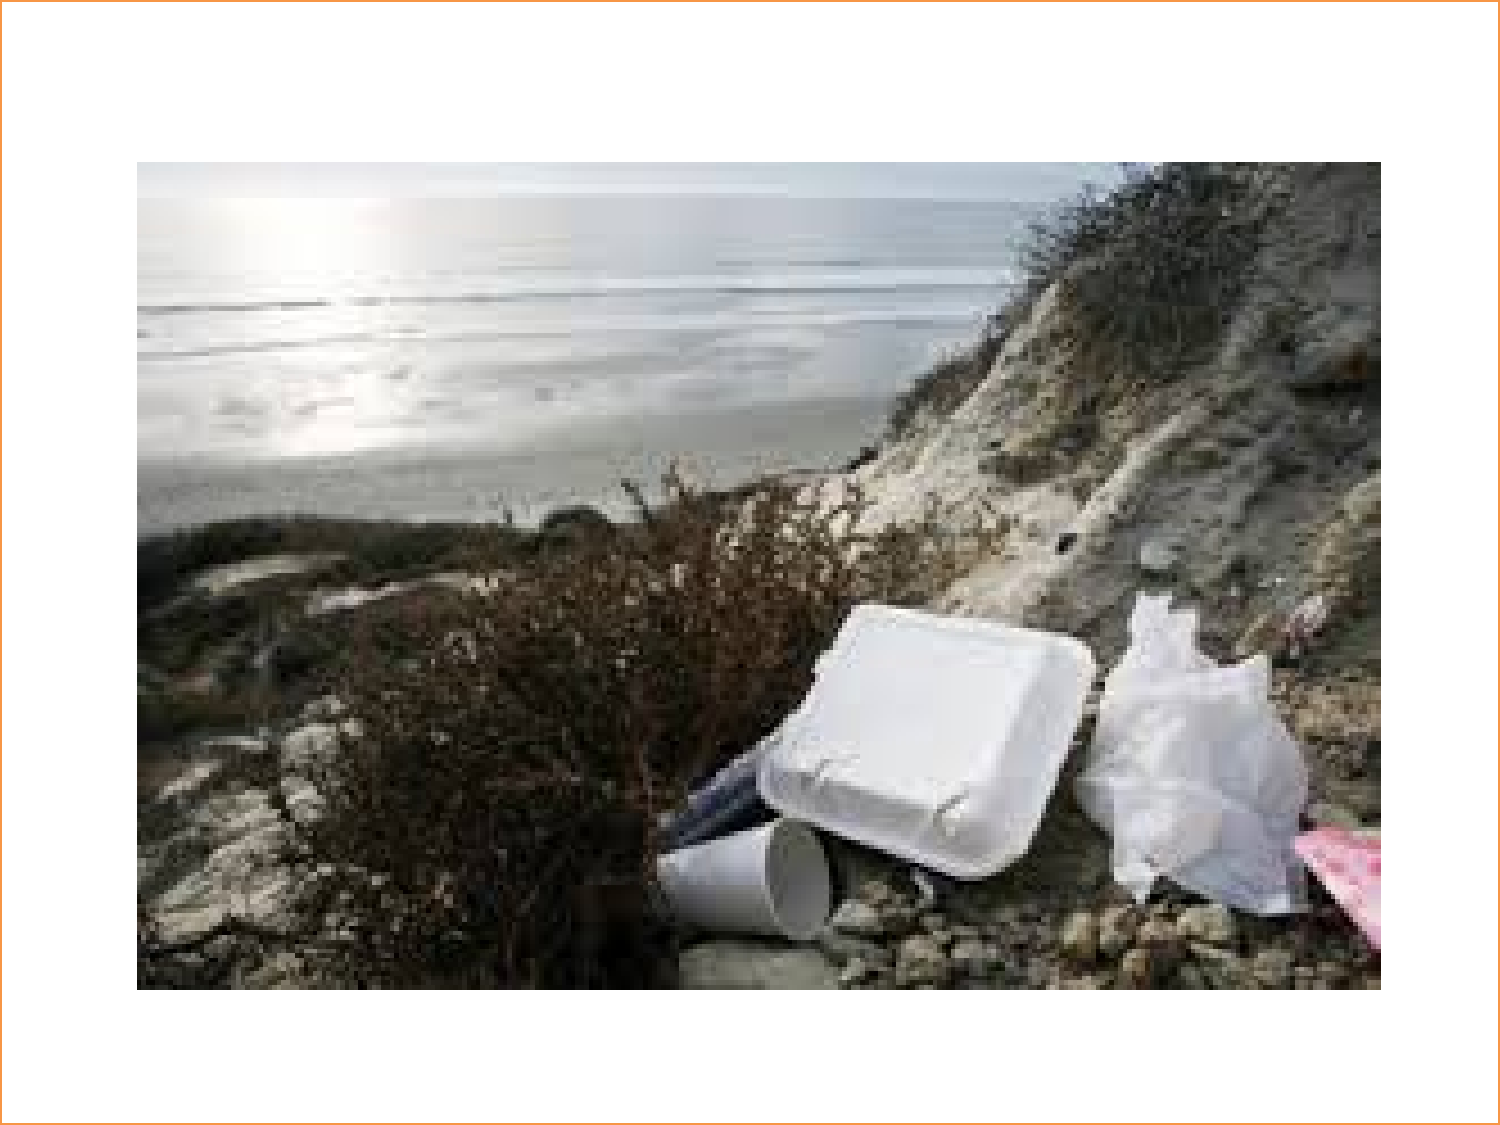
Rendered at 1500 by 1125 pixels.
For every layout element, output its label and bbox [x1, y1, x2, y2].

list [137, 162, 1381, 990]
text_box [0, 0, 1500, 1125]
